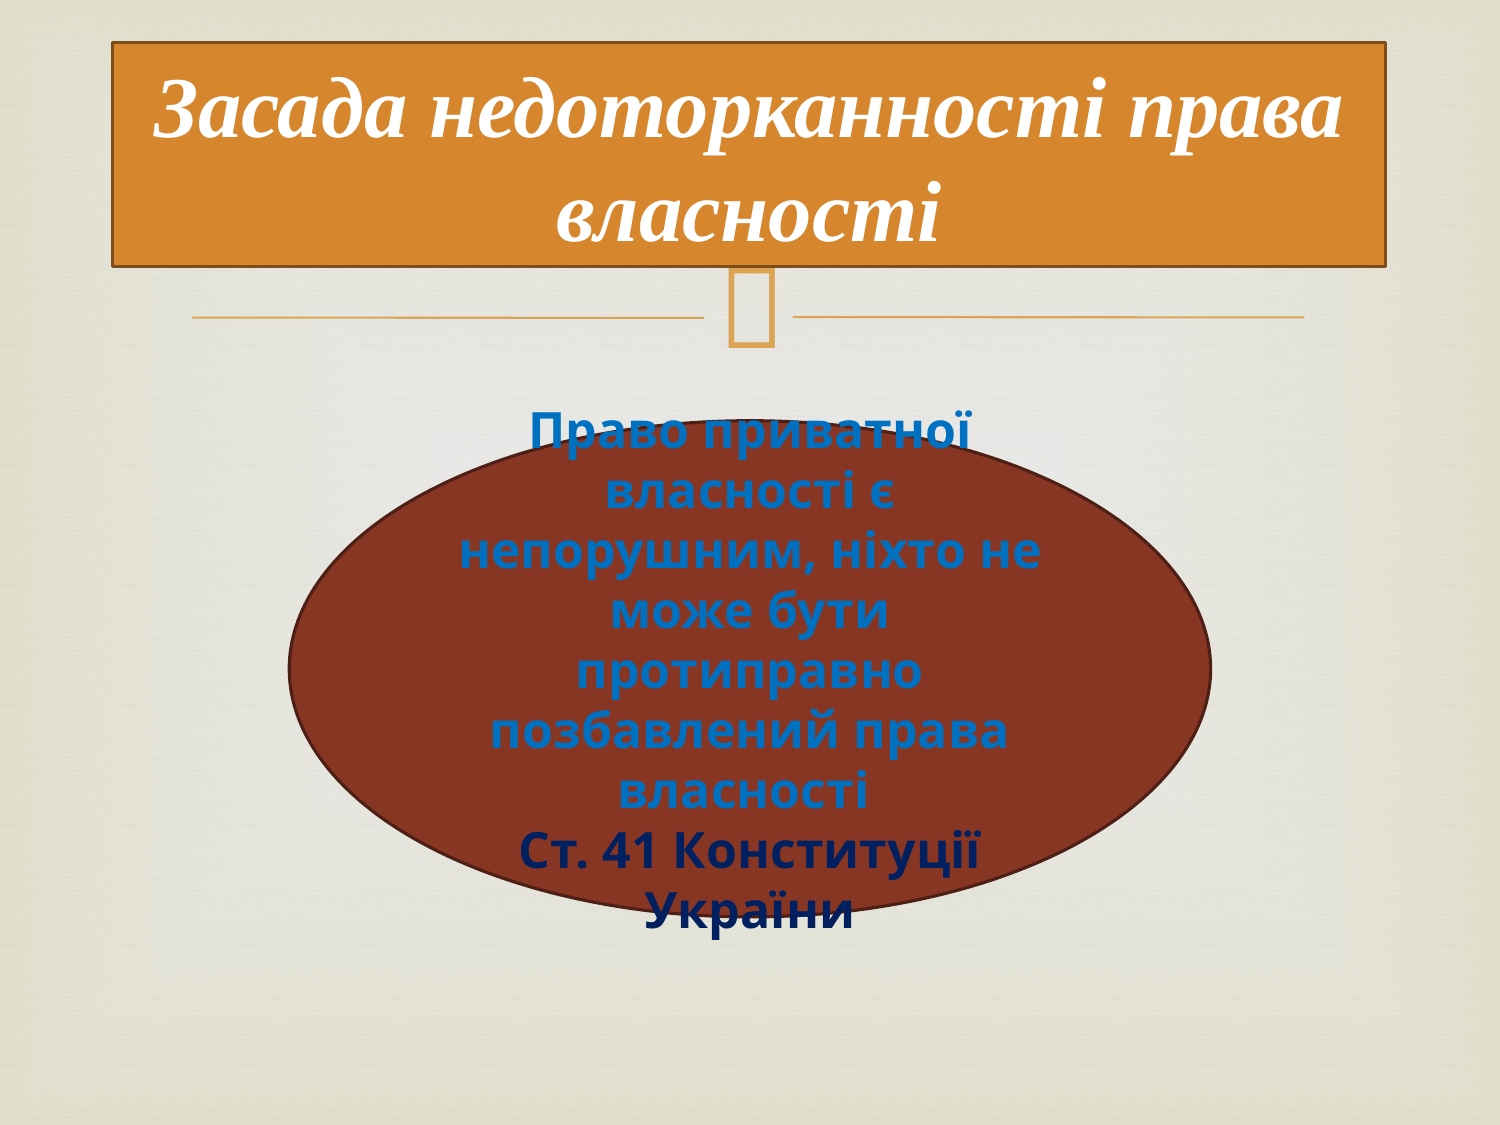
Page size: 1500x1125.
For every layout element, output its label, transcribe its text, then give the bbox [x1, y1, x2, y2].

text_box Право приватної власності є непорушним, ніхто не може бути протиправно позбавлений права власності Ст. 41 Конституції України [287, 419, 1213, 919]
title Засада недоторканності права власності [111, 41, 1387, 268]
list [114, 368, 1386, 1005]
